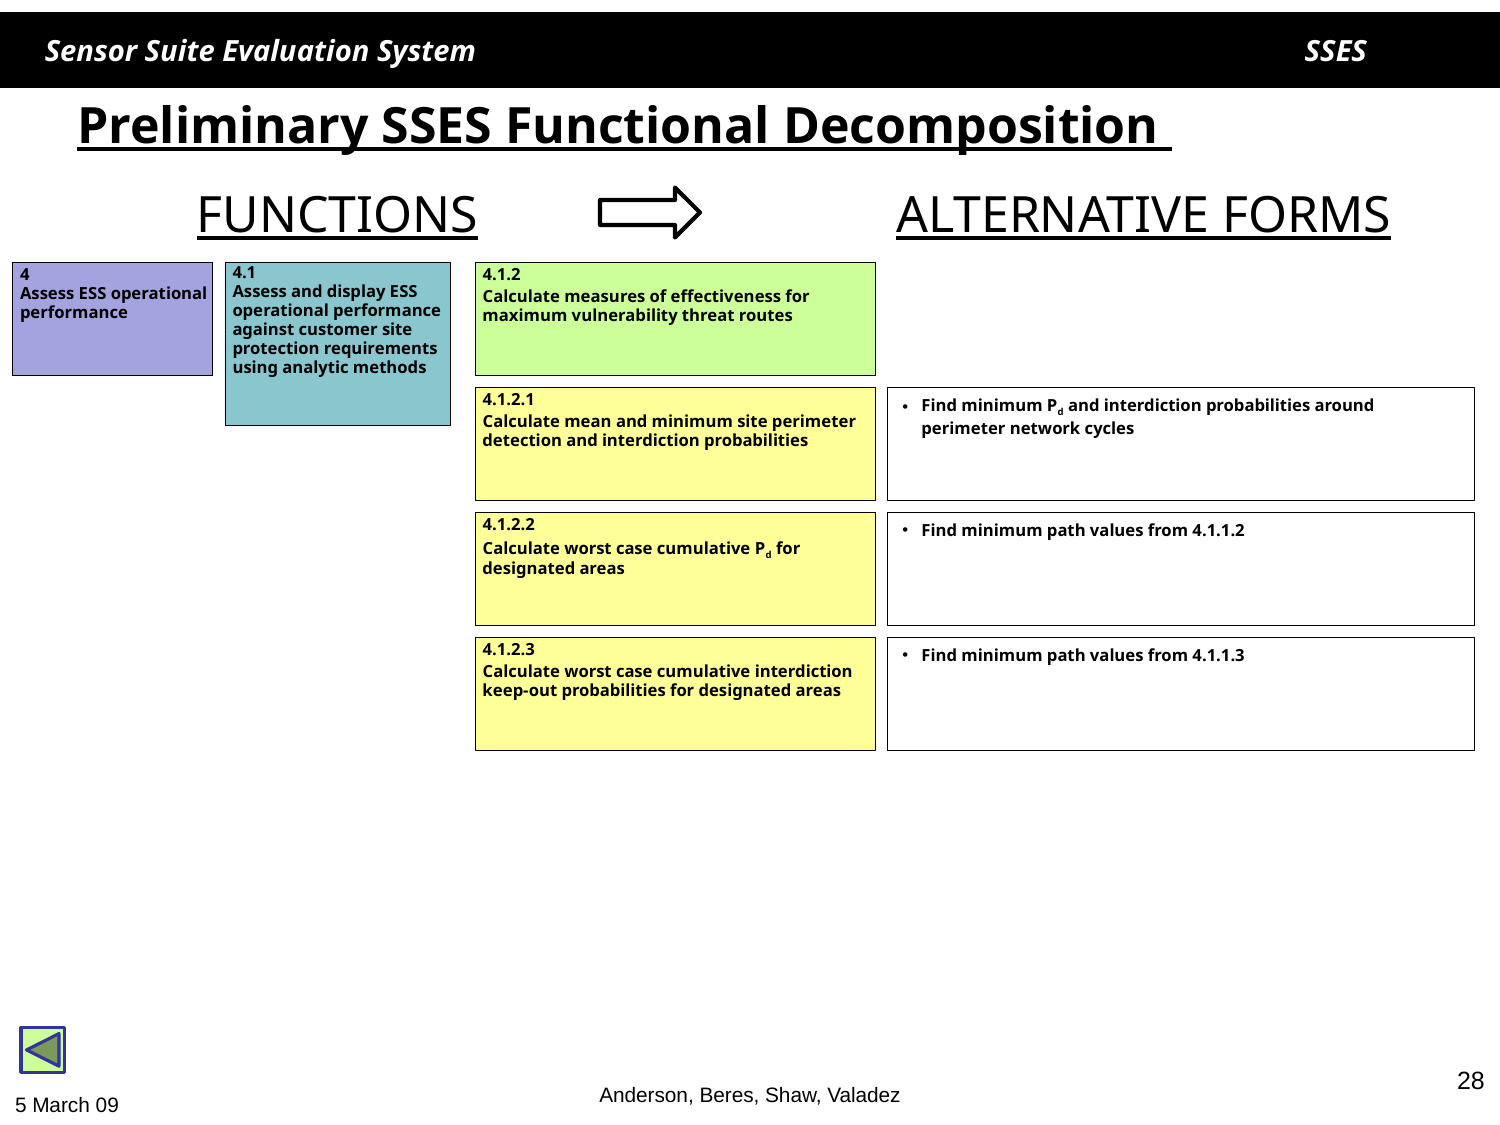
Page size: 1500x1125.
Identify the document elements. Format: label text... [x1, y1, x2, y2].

text_box [19, 1025, 67, 1075]
text_box [597, 185, 703, 240]
text_box Find minimum path values from 4.1.1.3 [887, 637, 1475, 750]
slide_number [0, 1084, 236, 1125]
text_box Find minimum path values from 4.1.1.2 [887, 512, 1475, 625]
text_box 4.1 Assess and display ESS operational performance against customer site protection requirements using analytic methods [224, 262, 450, 425]
text_box 4.1.2.3 Calculate worst case cumulative interdiction keep-out probabilities for designated areas [473, 635, 877, 752]
text_box 4.1.2 Calculate measures of effectiveness for maximum vulnerability threat routes [473, 260, 877, 377]
text_box 4.1.2.1 Calculate mean and minimum site perimeter detection and interdiction probabilities [473, 385, 877, 502]
text_box FUNCTIONS [62, 174, 613, 250]
title Preliminary SSES Functional Decomposition [61, 73, 1413, 174]
footer Anderson, Beres, Shaw, Valadez [472, 1061, 1028, 1115]
text_box 4.1.2.2 Calculate worst case cumulative Pd for designated areas [473, 510, 877, 627]
text_box Find minimum Pd and interdiction probabilities around perimeter network cycles [887, 387, 1475, 500]
text_box 4 Assess ESS operational performance [12, 262, 213, 375]
slide_number 28 [1149, 1056, 1500, 1125]
text_box ALTERNATIVE FORMS [825, 174, 1463, 250]
